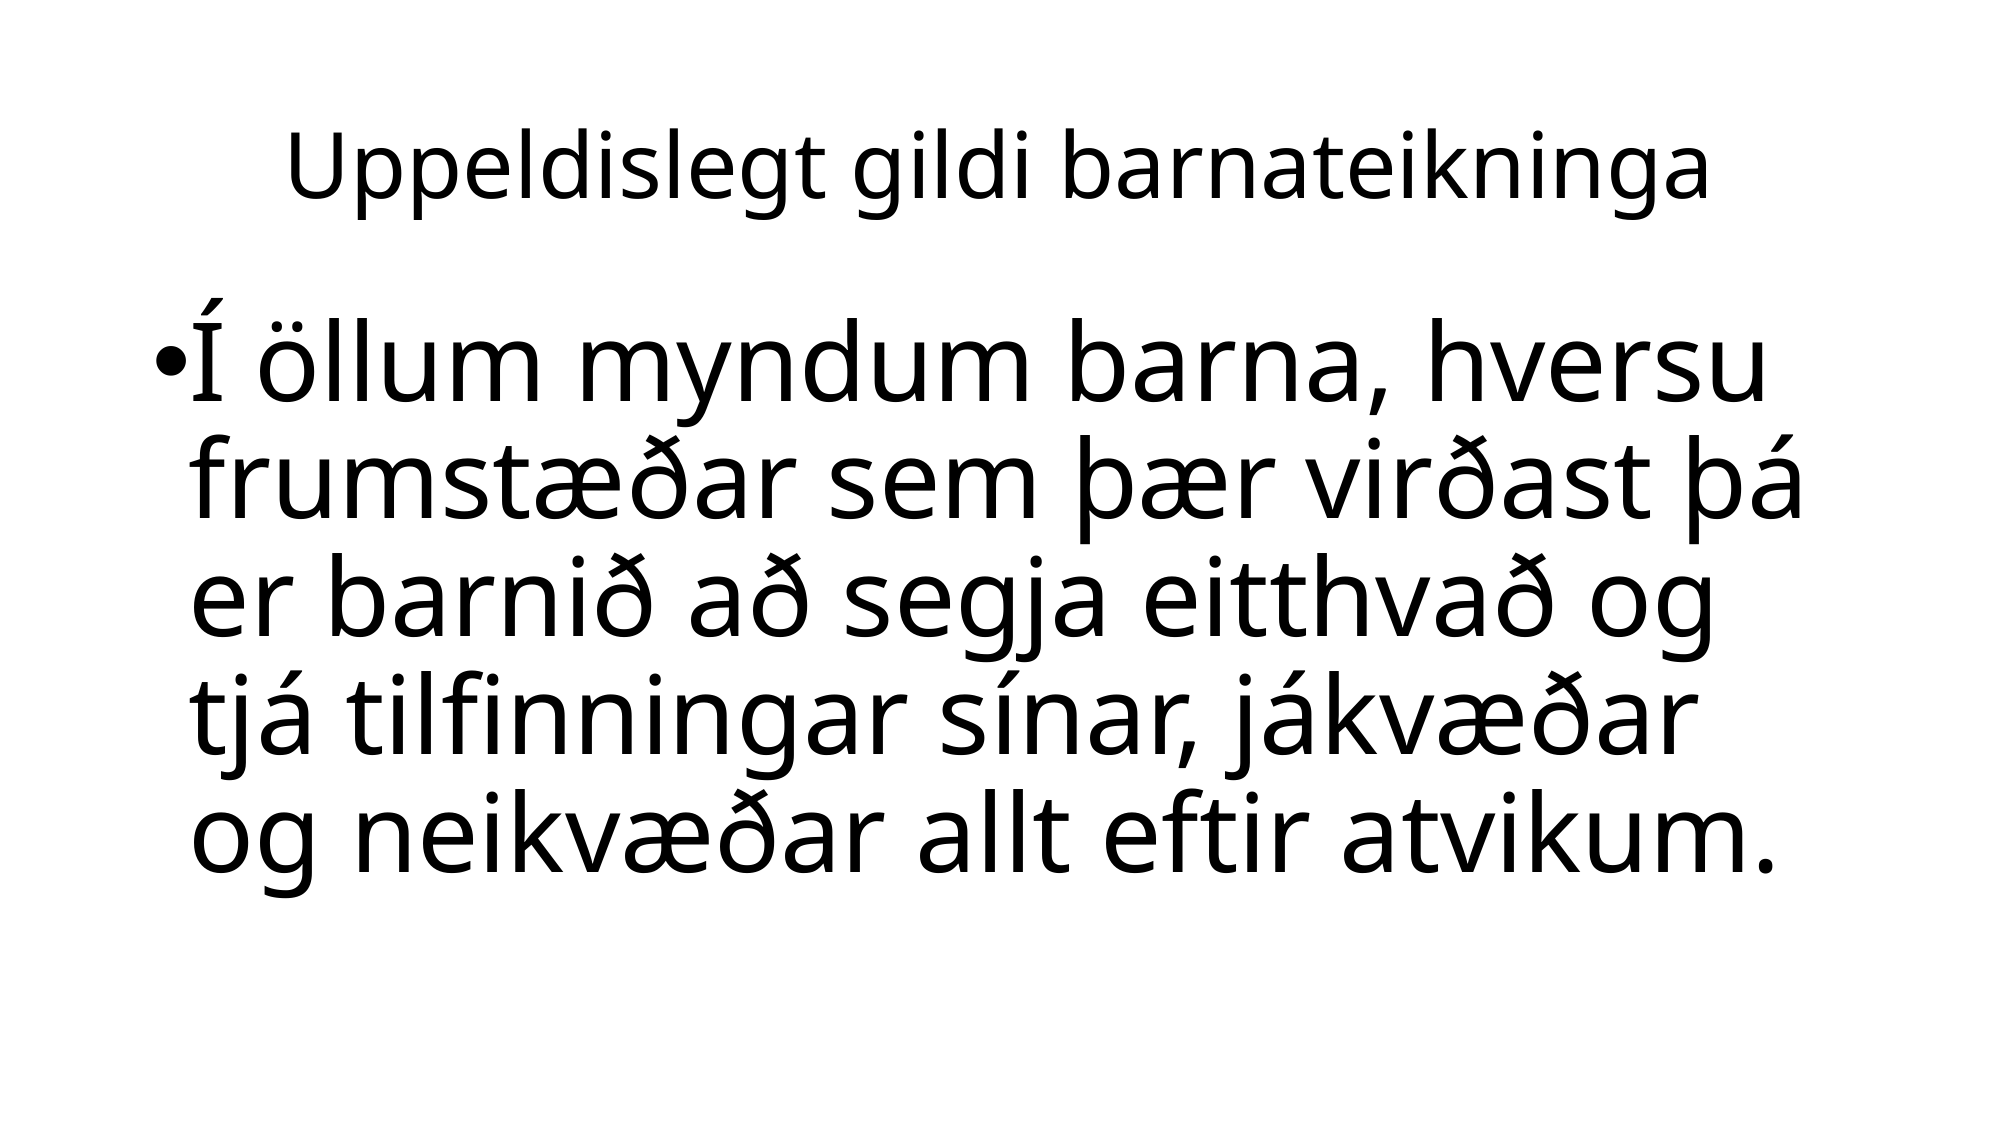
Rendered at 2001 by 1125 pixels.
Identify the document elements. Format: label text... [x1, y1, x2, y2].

title Uppeldislegt gildi barnateikninga [137, 59, 1863, 278]
list Í öllum myndum barna, hversu frumstæðar sem þær virðast þá er barnið að segja eitthvað og tjá tilfinningar sínar, jákvæðar og neikvæðar allt eftir atvikum. [137, 299, 1863, 1014]
